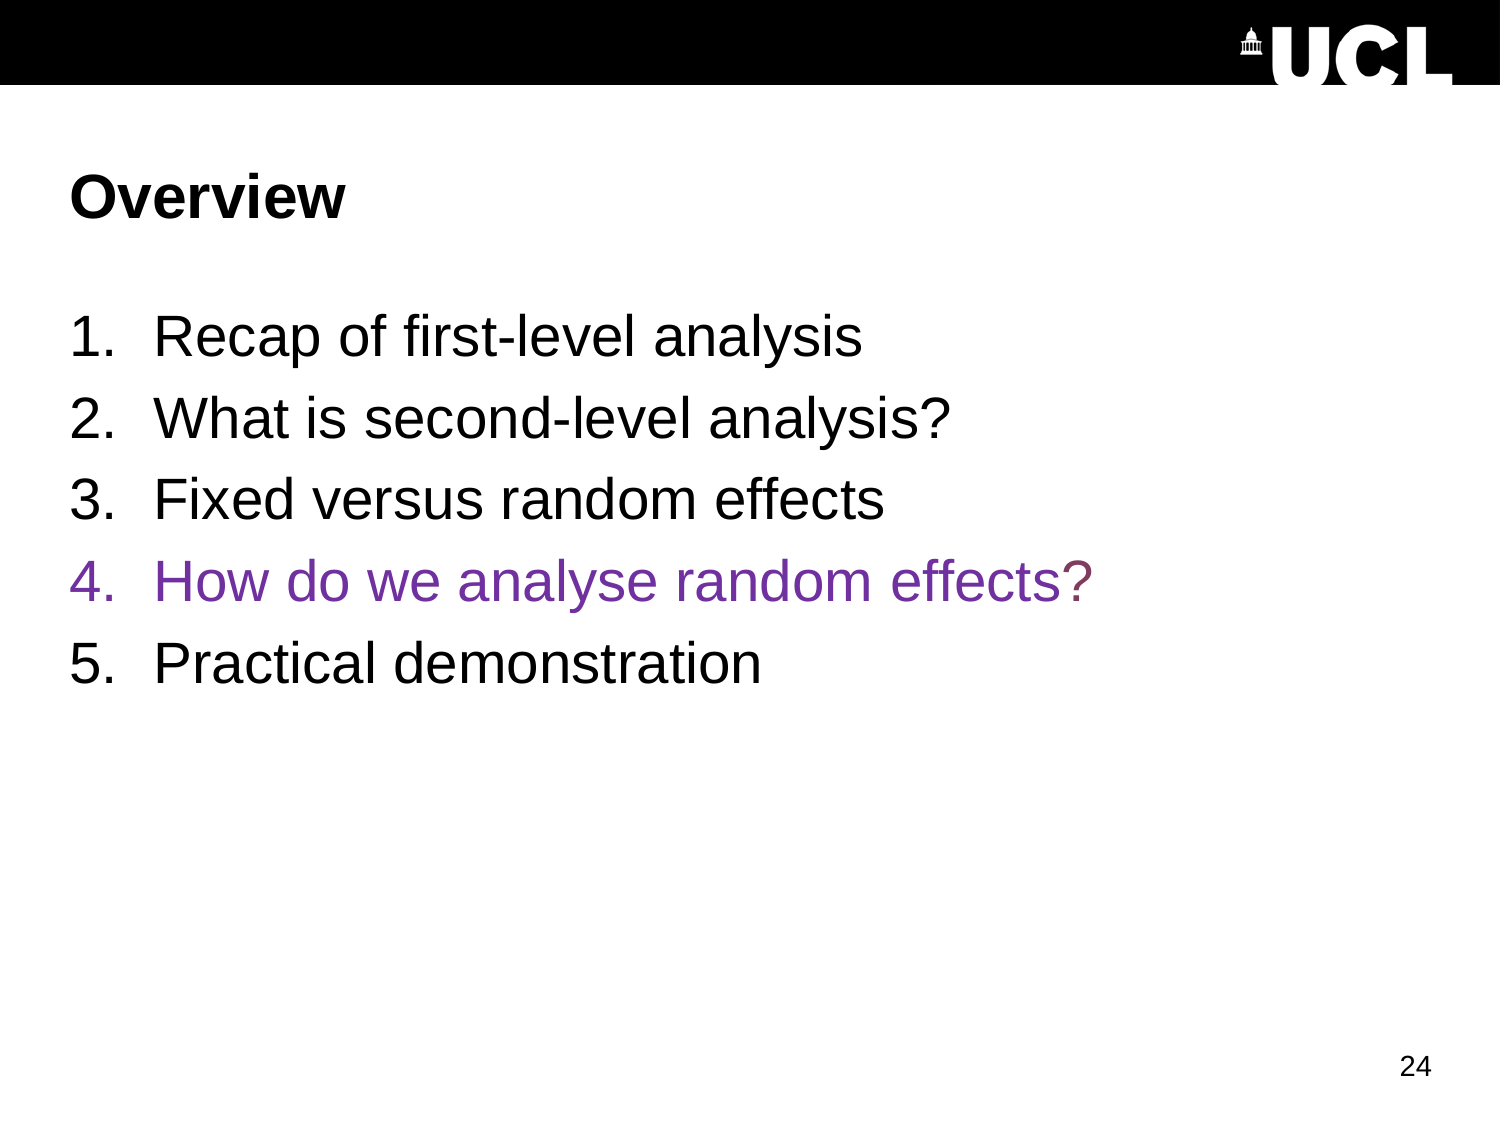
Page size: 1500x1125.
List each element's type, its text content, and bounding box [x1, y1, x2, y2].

title Overview [53, 148, 1448, 290]
picture [0, 0, 1500, 85]
list Recap of first-level analysis What is second-level analysis? Fixed versus random effects How do we analyse random effects? Practical demonstration [53, 290, 1448, 1012]
text_box 24 [1281, 1039, 1447, 1118]
